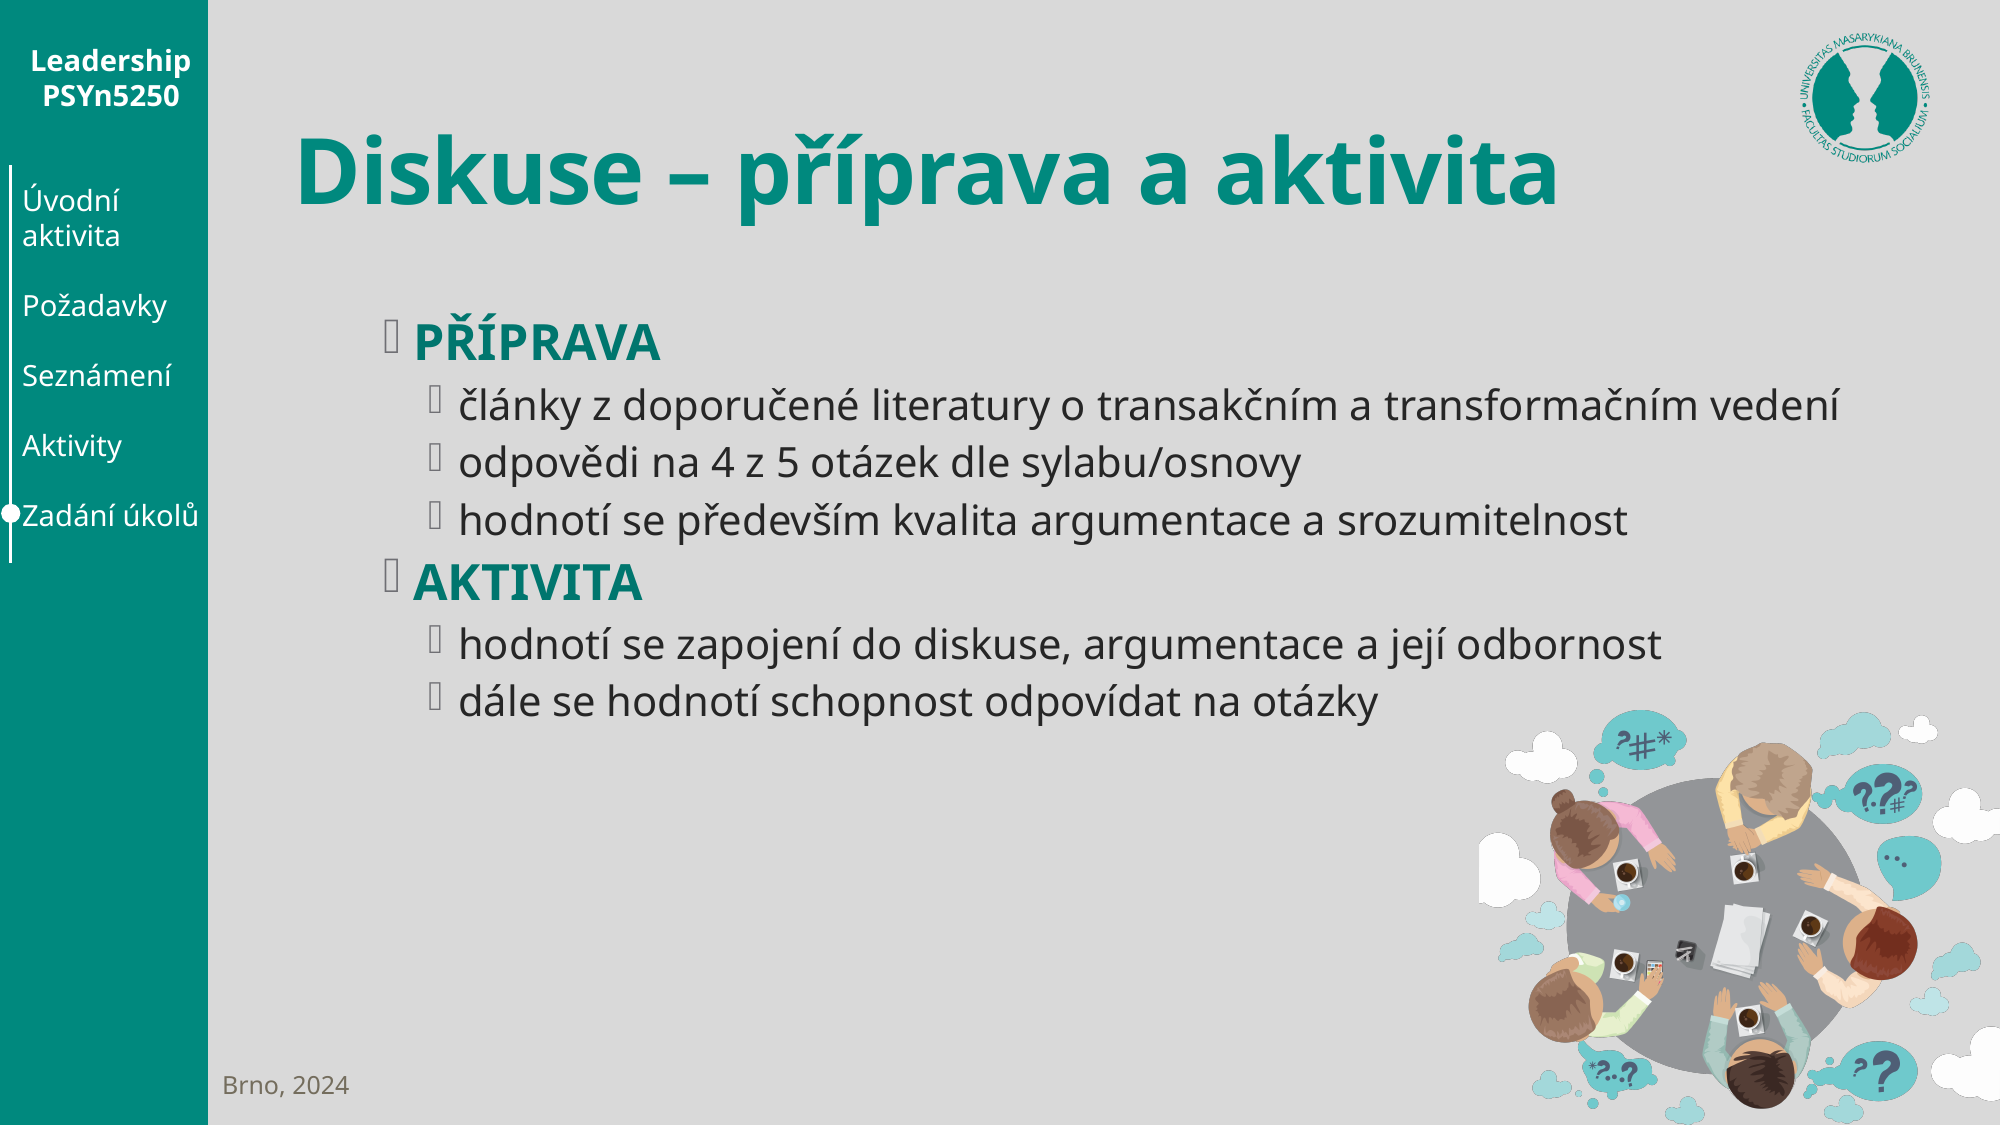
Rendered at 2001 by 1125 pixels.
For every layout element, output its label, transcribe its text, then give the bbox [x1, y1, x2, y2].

list příprava články z doporučené literatury o transakčním a transformačním vedení odpovědi na 4 z 5 otázek dle sylabu/osnovy hodnotí se především kvalita argumentace a srozumitelnost aktivita hodnotí se zapojení do diskuse, argumentace a její odbornost dále se hodnotí schopnost odpovídat na otázky [368, 310, 1869, 998]
picture [1479, 710, 2000, 1125]
text_box Leadership PSYn5250 Úvodní aktivita Požadavky Seznámení Aktivity Zadání úkolů [0, 0, 208, 1125]
picture [1796, 29, 1933, 166]
text_box [17, 506, 21, 521]
title Diskuse – příprava a aktivita [278, 14, 1869, 233]
text_box Brno, 2024 [208, 1050, 1243, 1107]
